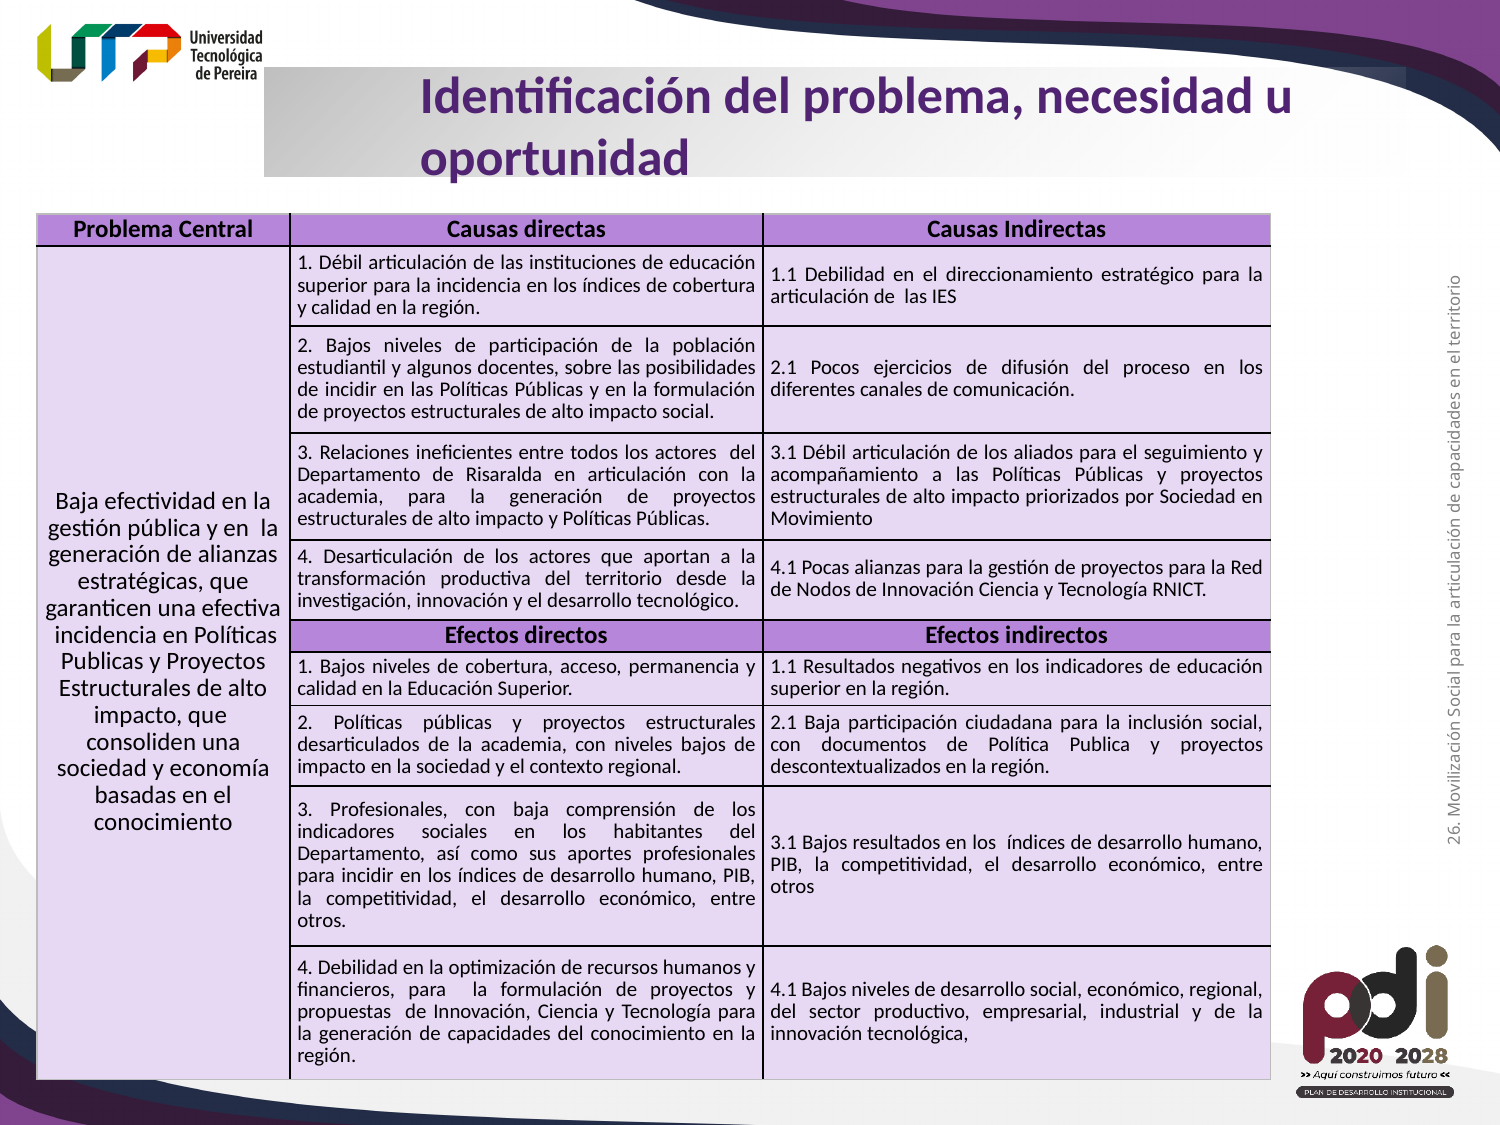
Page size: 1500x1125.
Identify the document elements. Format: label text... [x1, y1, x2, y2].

table_cell 3.1 Bajos resultados en los índices de desarrollo humano, PIB, la competitividad, el desarrollo económico, entre otros [764, 787, 1270, 945]
table_cell 1.1 Resultados negativos en los indicadores de educación superior en la región. [764, 653, 1270, 705]
table_cell 4.1 Bajos niveles de desarrollo social, económico, regional, del sector productivo, empresarial, industrial y de la innovación tecnológica, [764, 947, 1270, 1079]
table_cell 3. Profesionales, con baja comprensión de los indicadores sociales en los habitantes del Departamento, así como sus aportes profesionales para incidir en los índices de desarrollo humano, PIB, la competitividad, el desarrollo económico, entre otros. [291, 787, 762, 945]
table_cell 3.1 Débil articulación de los aliados para el seguimiento y acompañamiento a las Políticas Públicas y proyectos estructurales de alto impacto priorizados por Sociedad en Movimiento [764, 434, 1270, 539]
table_cell 2.1 Pocos ejercicios de difusión del proceso en los diferentes canales de comunicación. [764, 327, 1270, 432]
table_cell 2.1 Baja participación ciudadana para la inclusión social, con documentos de Política Publica y proyectos descontextualizados en la región. [764, 706, 1270, 785]
table_cell 1.1 Debilidad en el direccionamiento estratégico para la articulación de las IES [764, 247, 1270, 325]
table_cell 4. Desarticulación de los actores que aportan a la transformación productiva del territorio desde la investigación, innovación y el desarrollo tecnológico. [291, 541, 762, 619]
table_cell 4. Debilidad en la optimización de recursos humanos y financieros, para la formulación de proyectos y propuestas de Innovación, Ciencia y Tecnología para la generación de capacidades del conocimiento en la región. [291, 947, 762, 1079]
table_cell 2. Políticas públicas y proyectos estructurales desarticulados de la academia, con niveles bajos de impacto en la sociedad y el contexto regional. [291, 706, 762, 785]
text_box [264, 50, 1418, 197]
table_header Causas directas [291, 215, 762, 245]
table_cell Efectos directos [291, 621, 762, 651]
table_cell Efectos indirectos [764, 621, 1270, 651]
table_cell 3. Relaciones ineficientes entre todos los actores del Departamento de Risaralda en articulación con la academia, para la generación de proyectos estructurales de alto impacto y Políticas Públicas. [291, 434, 762, 539]
table_cell 1. Bajos niveles de cobertura, acceso, permanencia y calidad en la Educación Superior. [291, 653, 762, 705]
table_cell 1. Débil articulación de las instituciones de educación superior para la incidencia en los índices de cobertura y calidad en la región. [291, 247, 762, 325]
table_cell 4.1 Pocas alianzas para la gestión de proyectos para la Red de Nodos de Innovación Ciencia y Tecnología RNICT. [764, 541, 1270, 619]
table_cell 2. Bajos niveles de participación de la población estudiantil y algunos docentes, sobre las posibilidades de incidir en las Políticas Públicas y en la formulación de proyectos estructurales de alto impacto social. [291, 327, 762, 432]
picture [0, 0, 1500, 1125]
table_header Problema Central [38, 215, 289, 245]
text_box 26. Movilización Social para la articulación de capacidades en el territorio [1435, 196, 1471, 924]
table_header Causas Indirectas [764, 215, 1270, 245]
table_cell Baja efectividad en la gestión pública y en la generación de alianzas estratégicas, que garanticen una efectiva incidencia en Políticas Publicas y Proyectos Estructurales de alto impacto, que consoliden una sociedad y economía basadas en el conocimiento [38, 247, 289, 1079]
